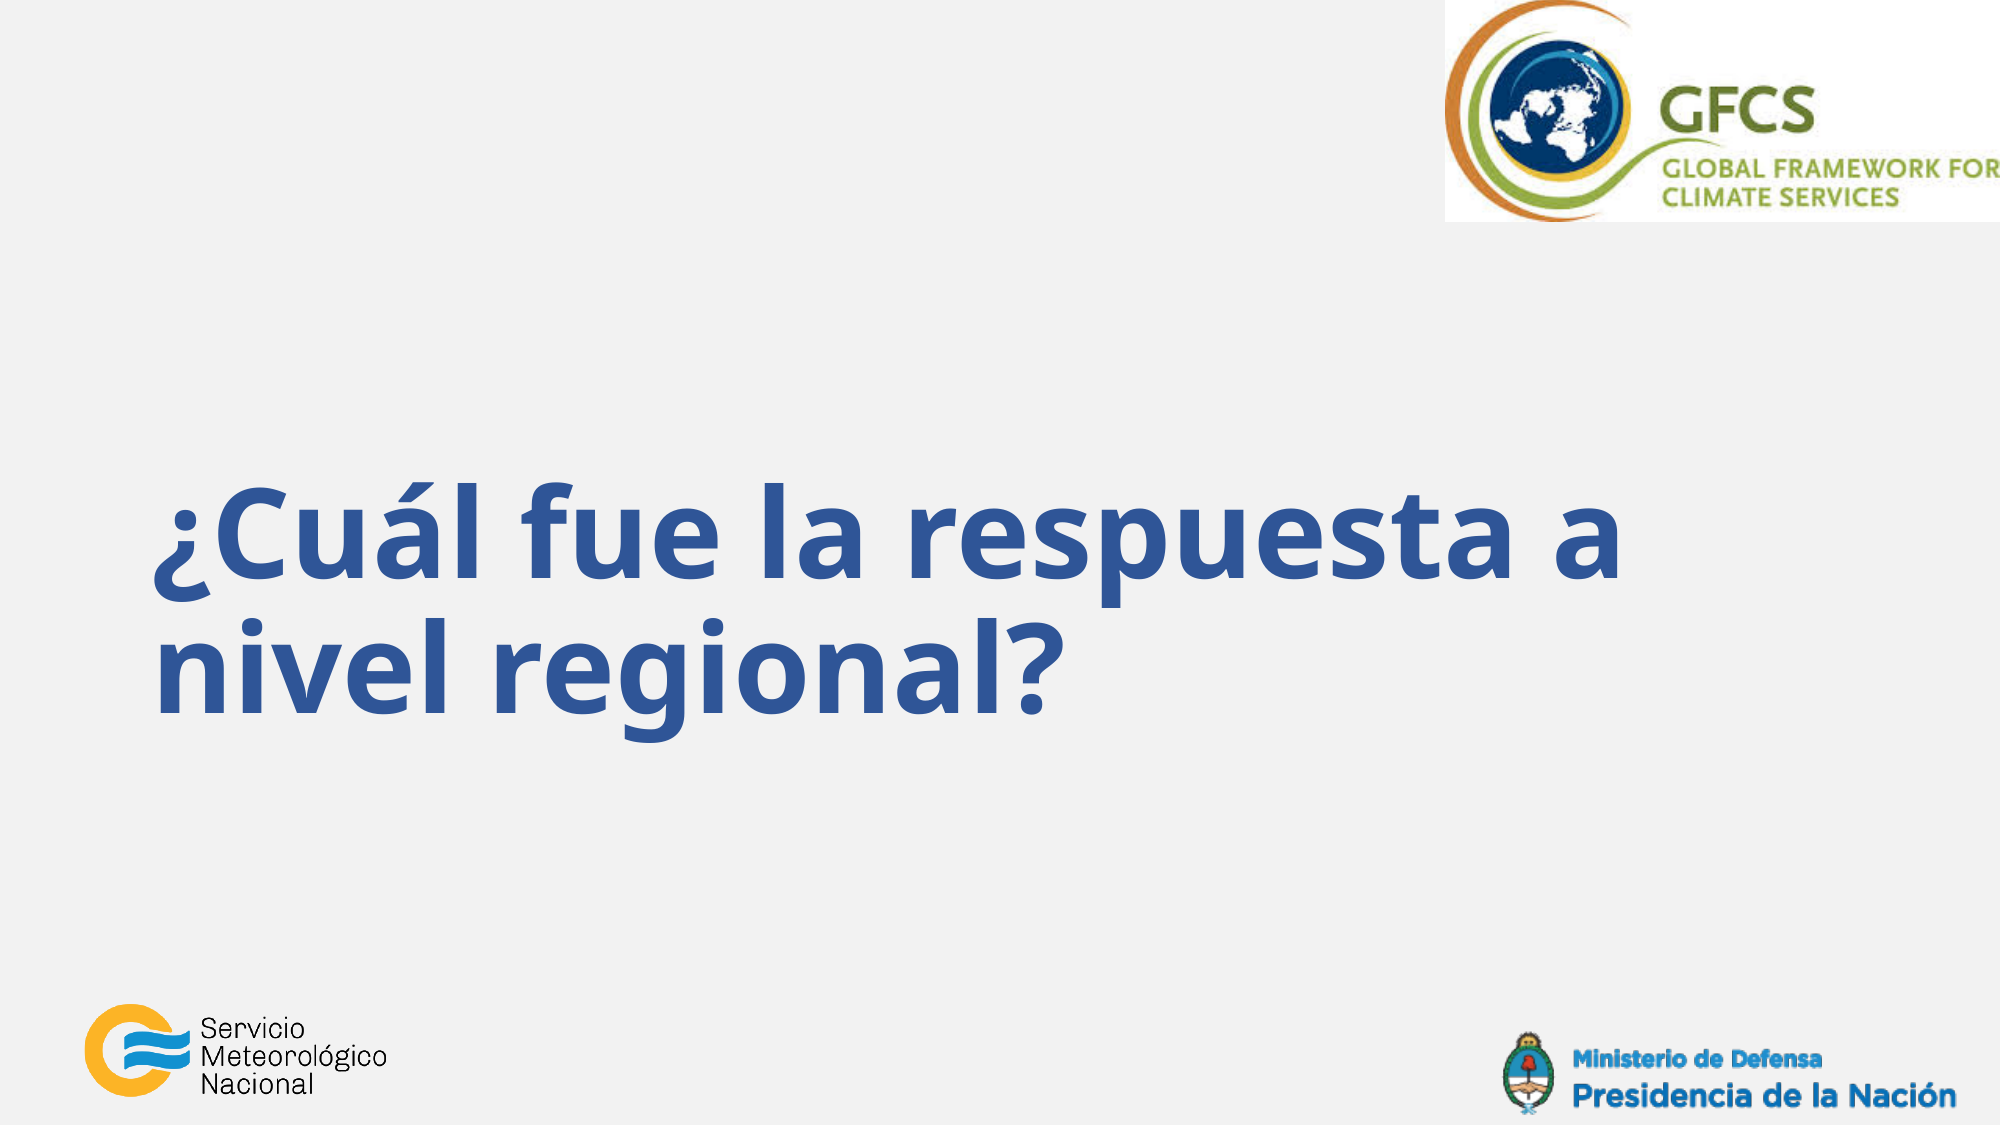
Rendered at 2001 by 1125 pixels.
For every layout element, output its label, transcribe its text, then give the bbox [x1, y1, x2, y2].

picture [75, 993, 398, 1107]
picture [1496, 1024, 1966, 1121]
picture [1445, 0, 2000, 222]
title ¿Cuál fue la respuesta a nivel regional? [136, 280, 1862, 749]
